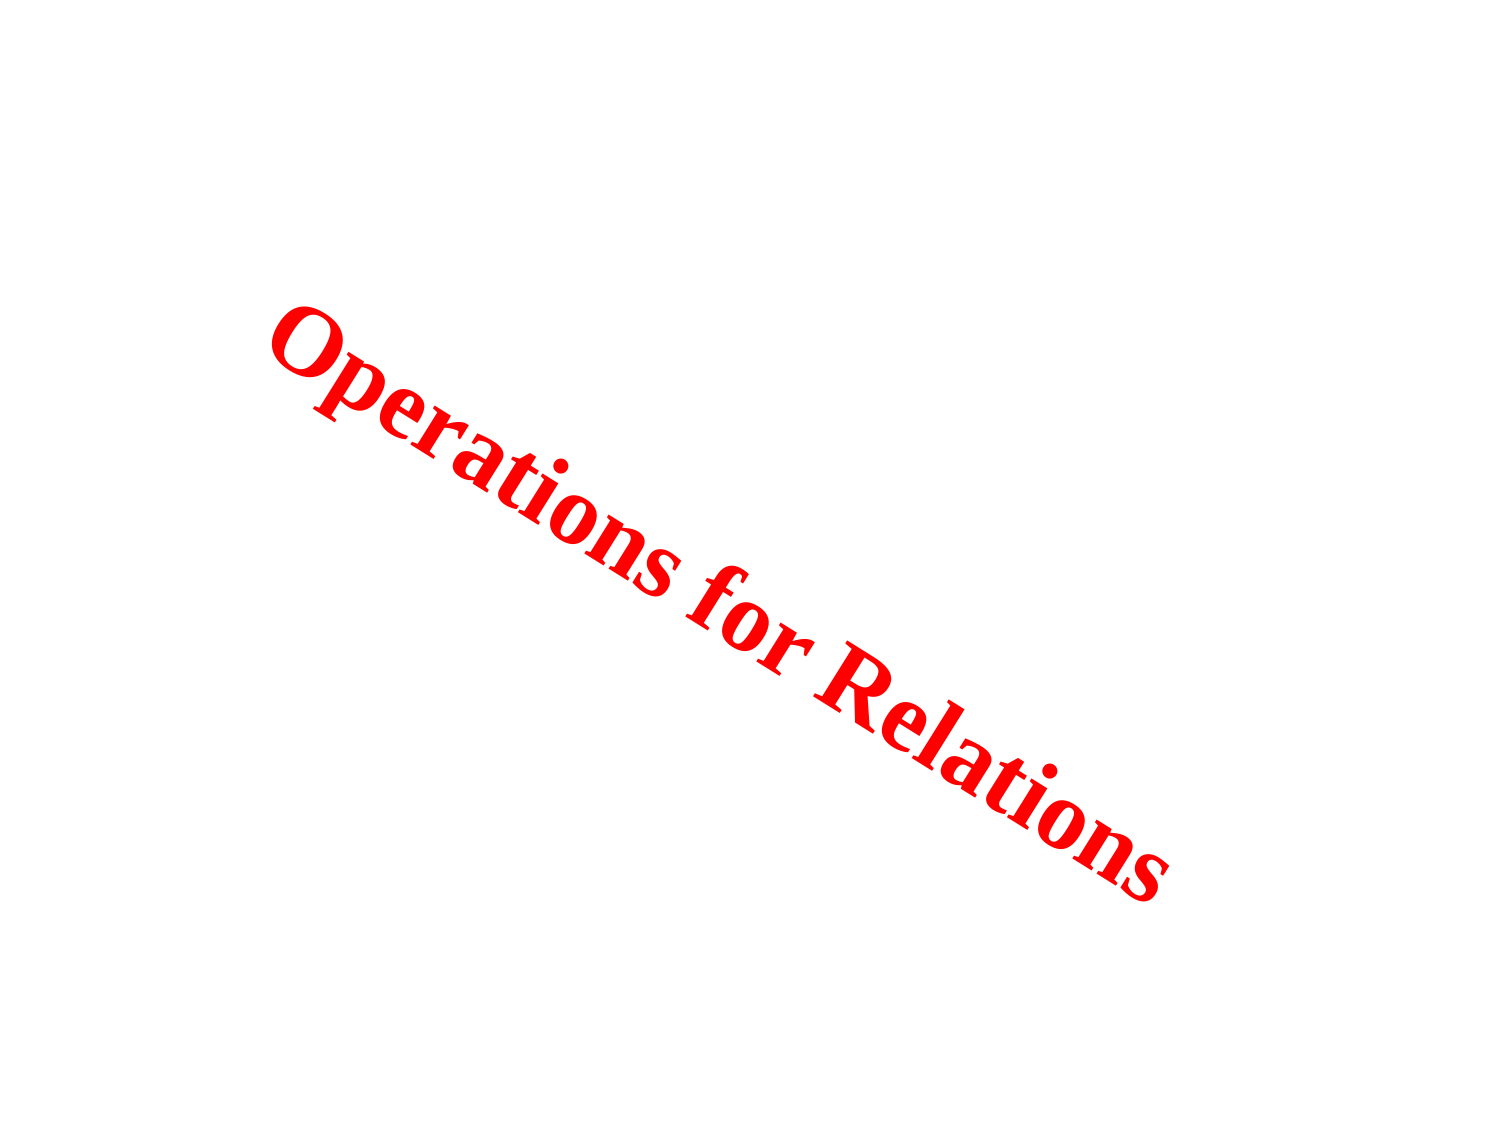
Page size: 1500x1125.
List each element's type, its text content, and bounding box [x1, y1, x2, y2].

text_box Operations for Relations [175, 212, 1276, 978]
